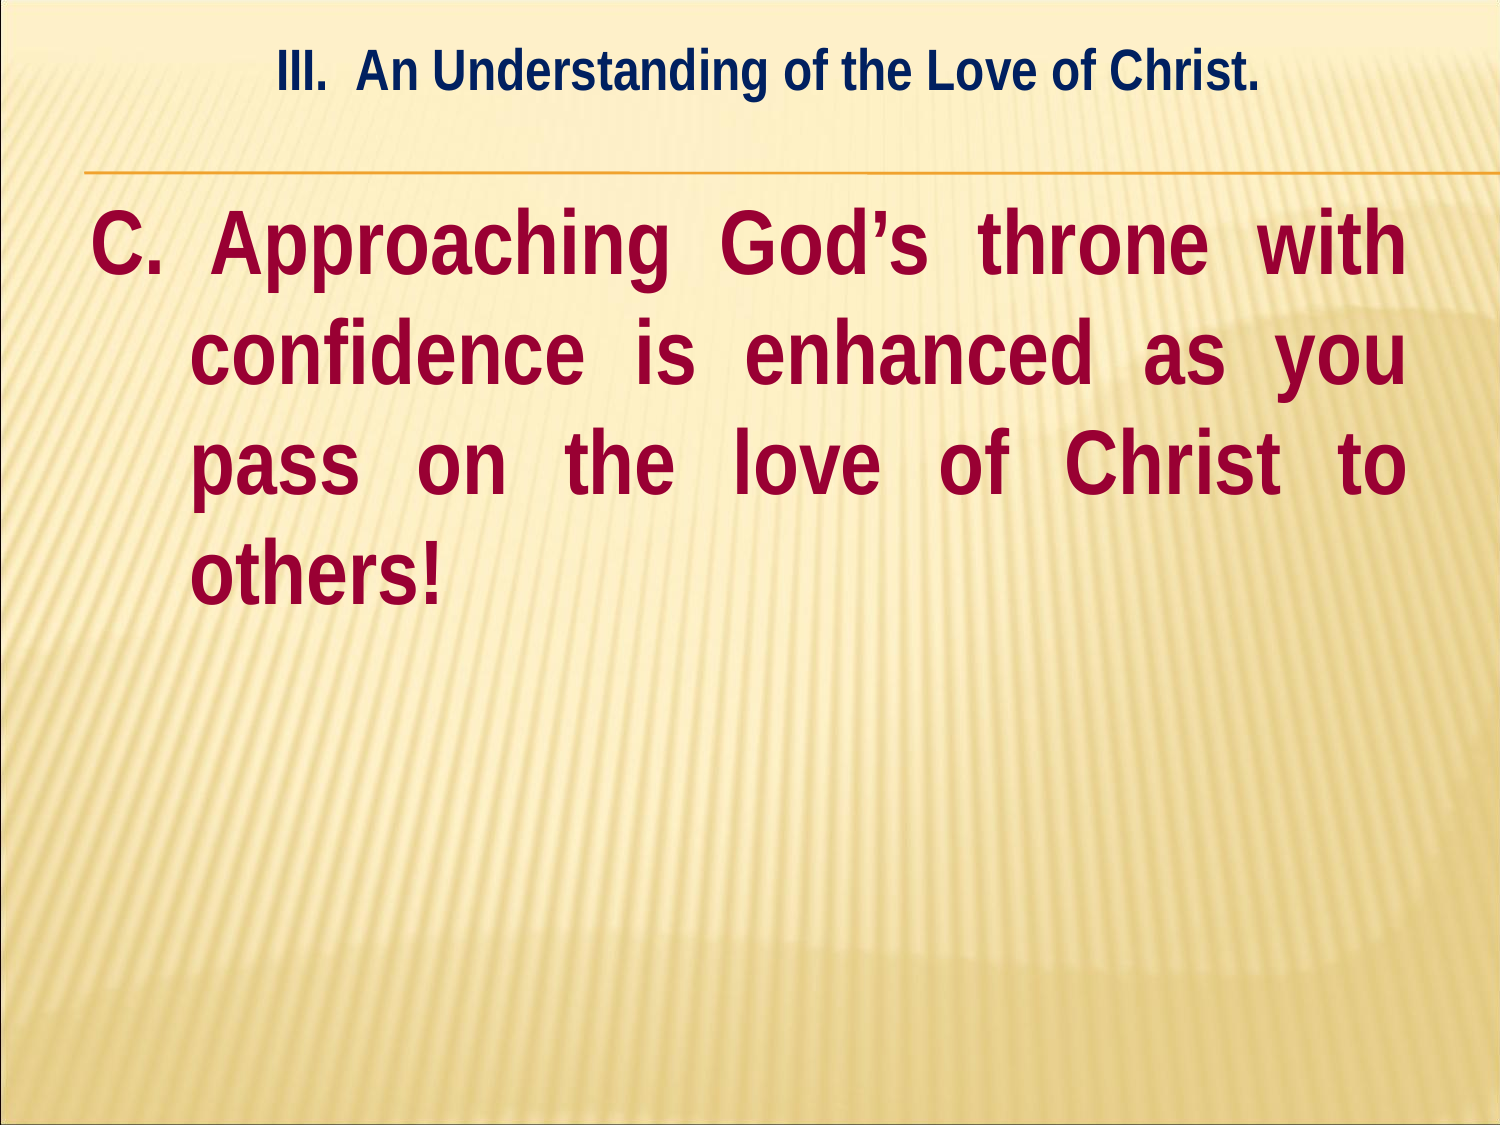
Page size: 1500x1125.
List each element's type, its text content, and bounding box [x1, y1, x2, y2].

text_box [0, 24, 5, 50]
picture [0, 0, 1500, 1125]
text_box III. An Understanding of the Love of Christ. [124, 24, 1413, 110]
list C. Approaching God’s throne with confidence is enhanced as you pass on the love of Christ to others! [75, 174, 1425, 1075]
